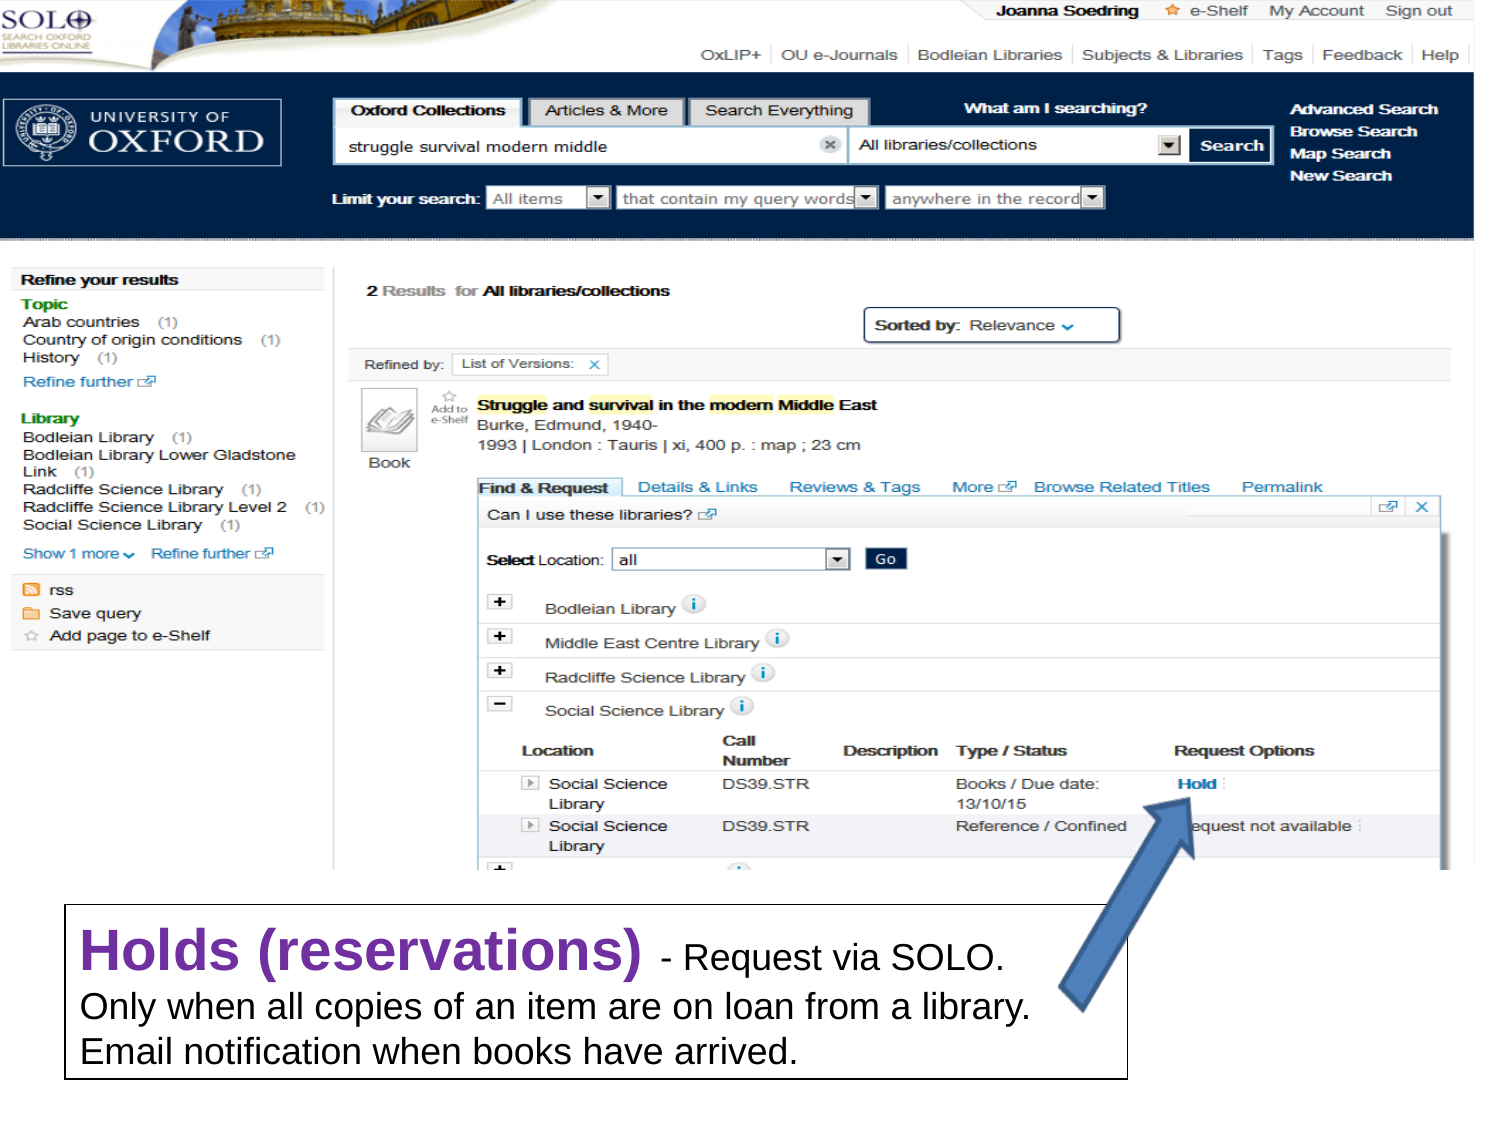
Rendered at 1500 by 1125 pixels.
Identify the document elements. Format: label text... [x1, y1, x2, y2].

picture [1056, 791, 1194, 1021]
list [0, 0, 1476, 870]
text_box Holds (reservations) - Request via SOLO. Only when all copies of an item are on loan from a library. Email notification when books have arrived. [64, 904, 1128, 1080]
